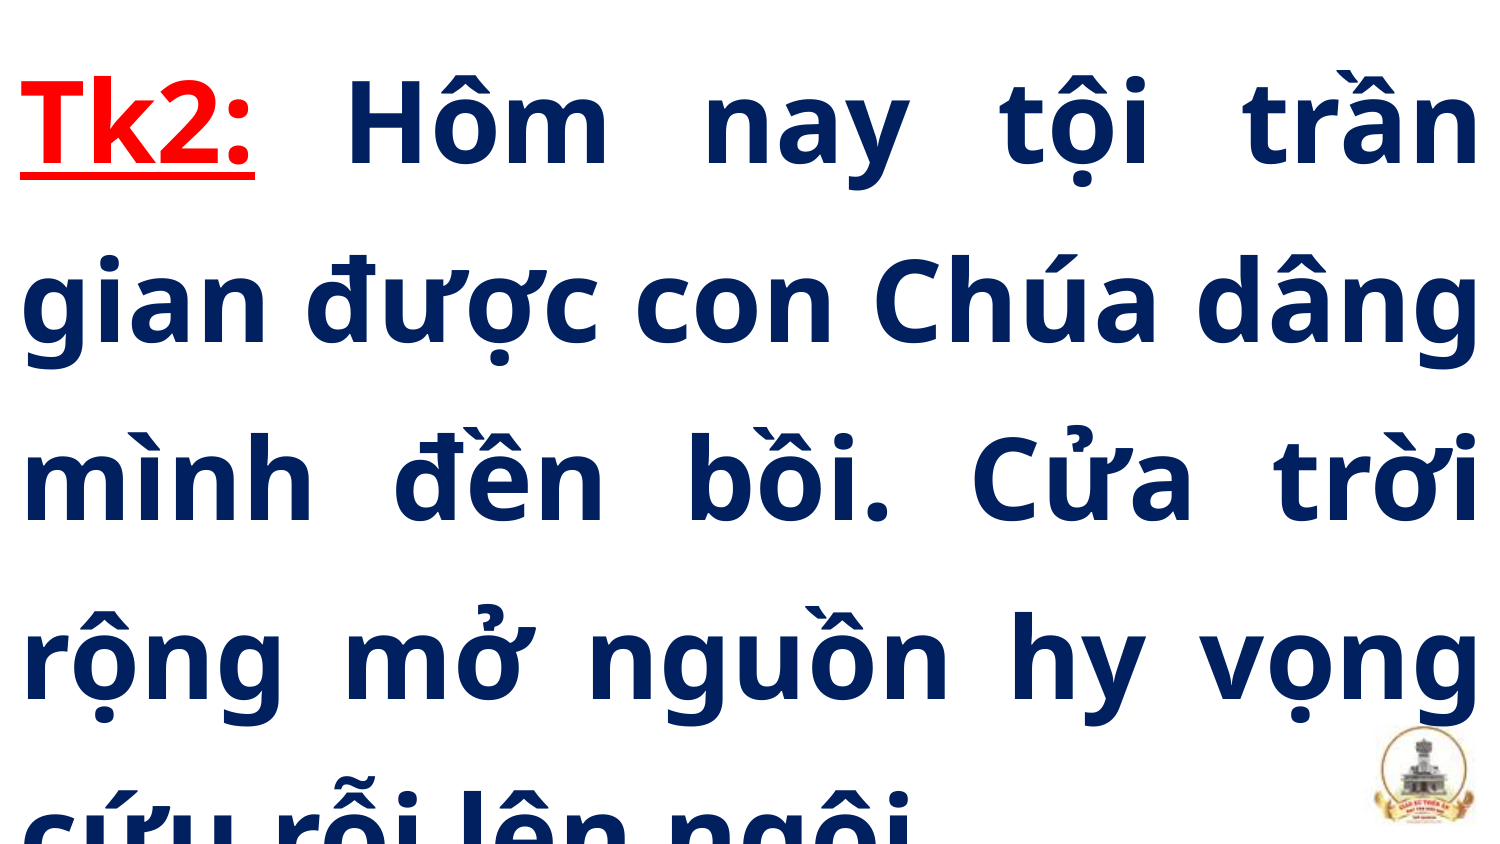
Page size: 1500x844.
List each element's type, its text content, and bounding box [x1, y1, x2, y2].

list Tk2: Hôm nay tội trần gian được con Chúa dâng mình đền bồi. Cửa trời rộng mở nguồn hy vọng cứu rỗi lên ngôi. [0, 0, 1500, 844]
